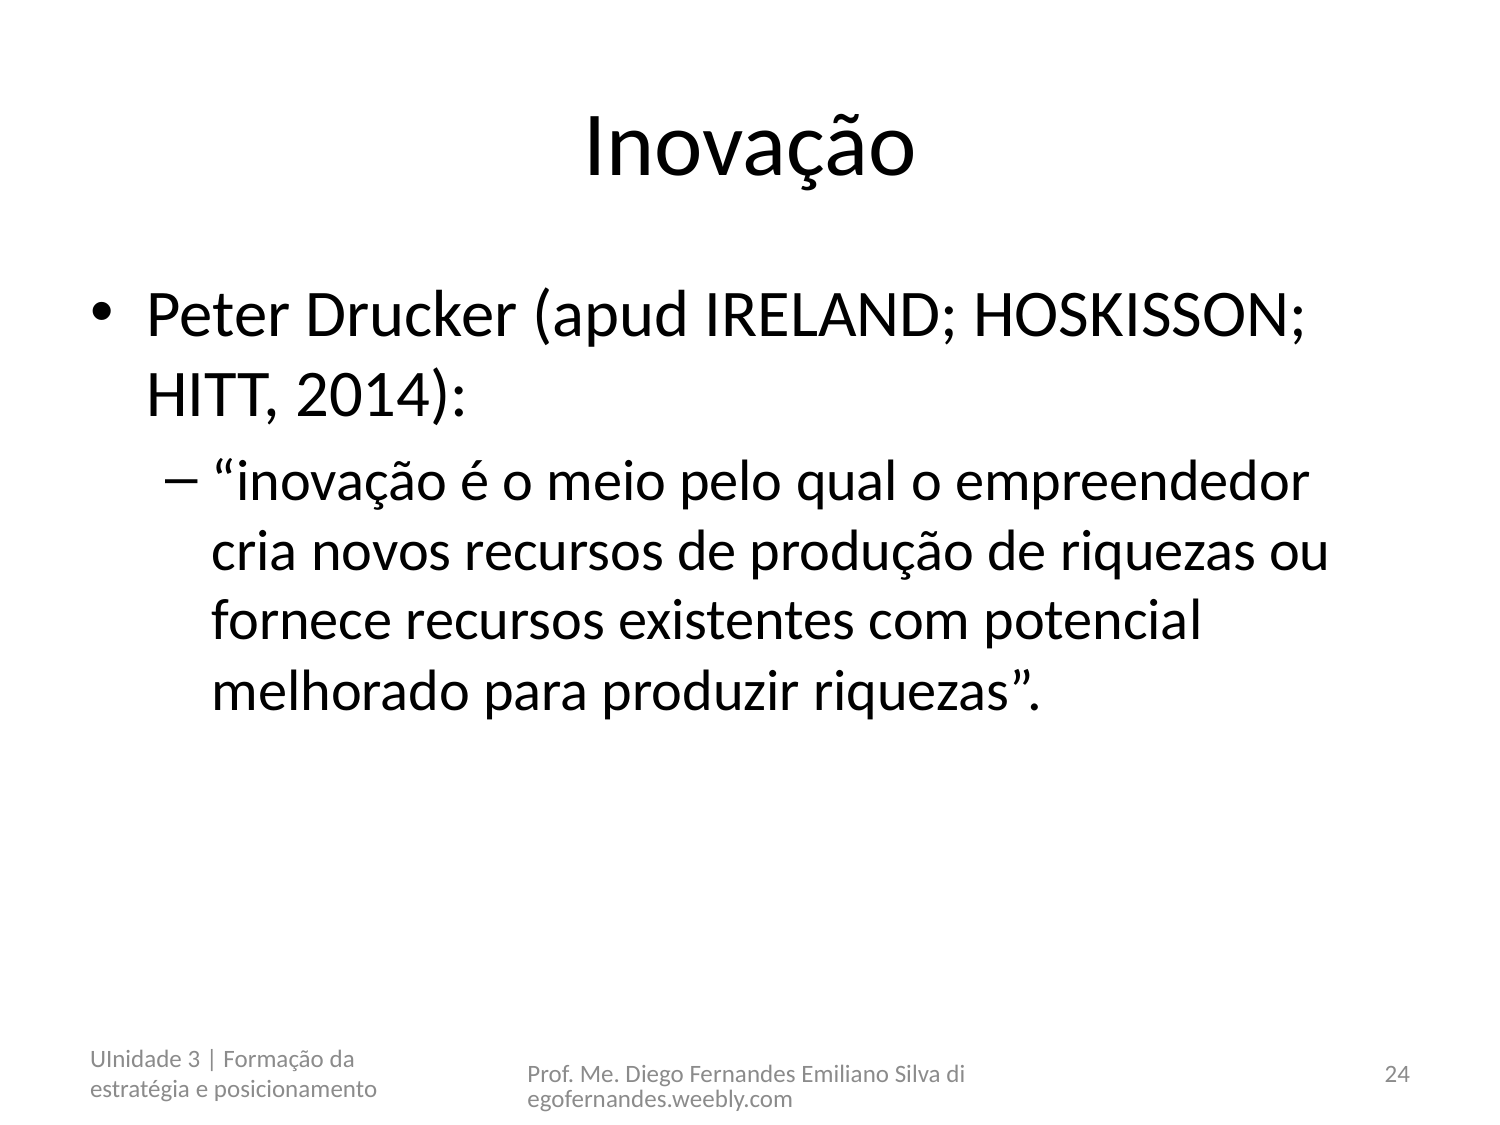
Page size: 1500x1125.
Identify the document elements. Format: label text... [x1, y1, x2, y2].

footer Prof. Me. Diego Fernandes Emiliano Silva diegofernandes.weebly.com [512, 1042, 988, 1103]
list Peter Drucker (apud IRELAND; HOSKISSON; HITT, 2014): “inovação é o meio pelo qual o empreendedor cria novos recursos de produção de riquezas ou fornece recursos existentes com potencial melhorado para produzir riquezas”. [75, 262, 1425, 1005]
slide_number UInidade 3 | Formação da estratégia e posicionamento [75, 1042, 425, 1103]
title Inovação [75, 45, 1425, 233]
slide_number 24 [1074, 1042, 1425, 1103]
